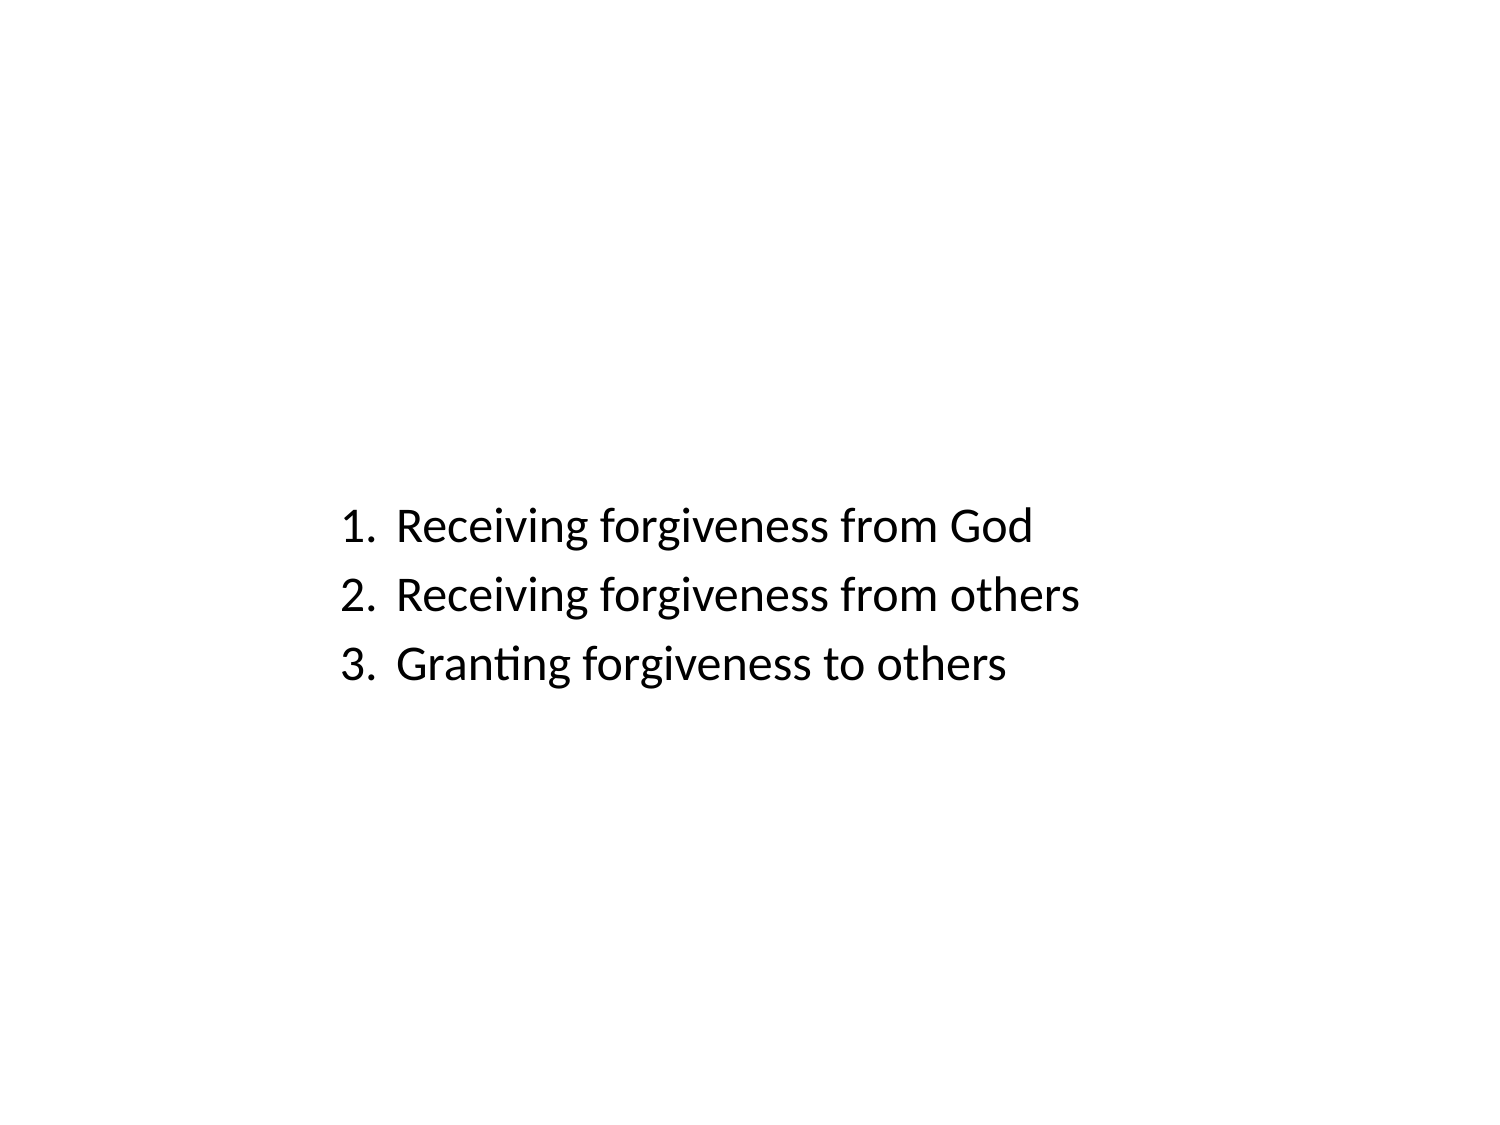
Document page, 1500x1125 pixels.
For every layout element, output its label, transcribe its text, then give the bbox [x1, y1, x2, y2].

text_box Receiving forgiveness from God Receiving forgiveness from others Granting forgiveness to others [324, 476, 1125, 699]
